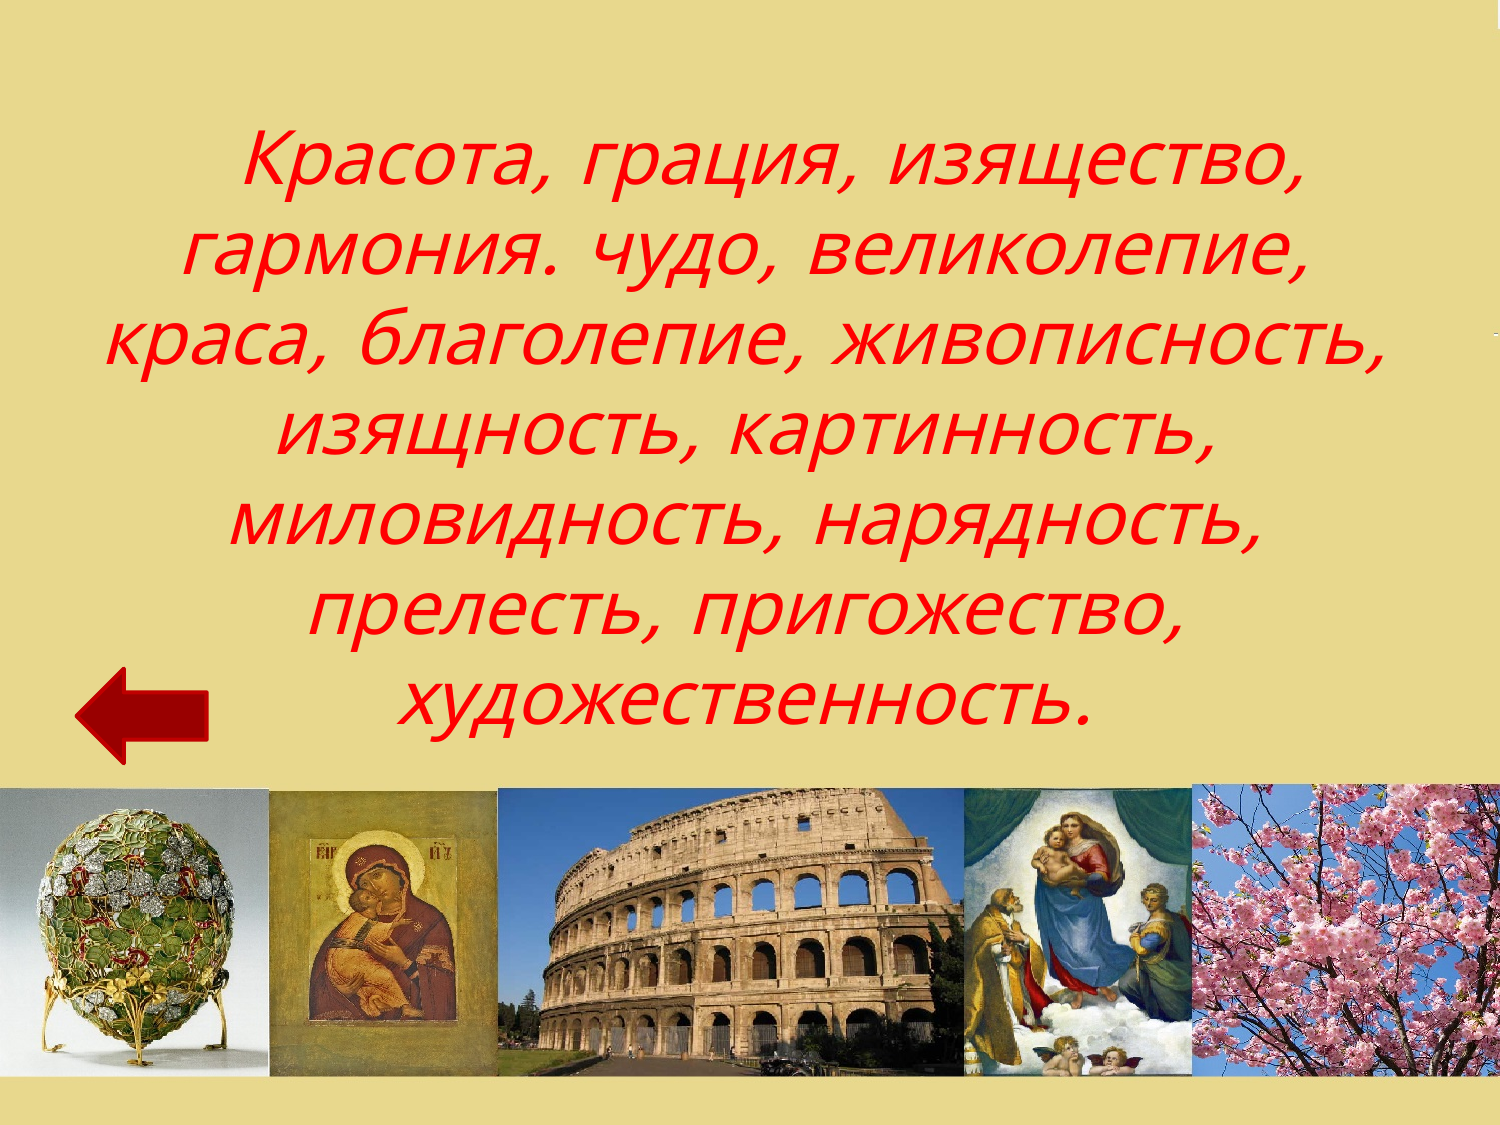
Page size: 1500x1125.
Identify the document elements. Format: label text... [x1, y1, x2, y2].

picture [0, 0, 1500, 1125]
text_box [74, 666, 209, 766]
text_box Красота, грация, изящество, гармония. чудо, великолепие, краса, благолепие, живописность, изящность, картинность, миловидность, нарядность, прелесть, пригожество, художественность. [64, 101, 1425, 747]
